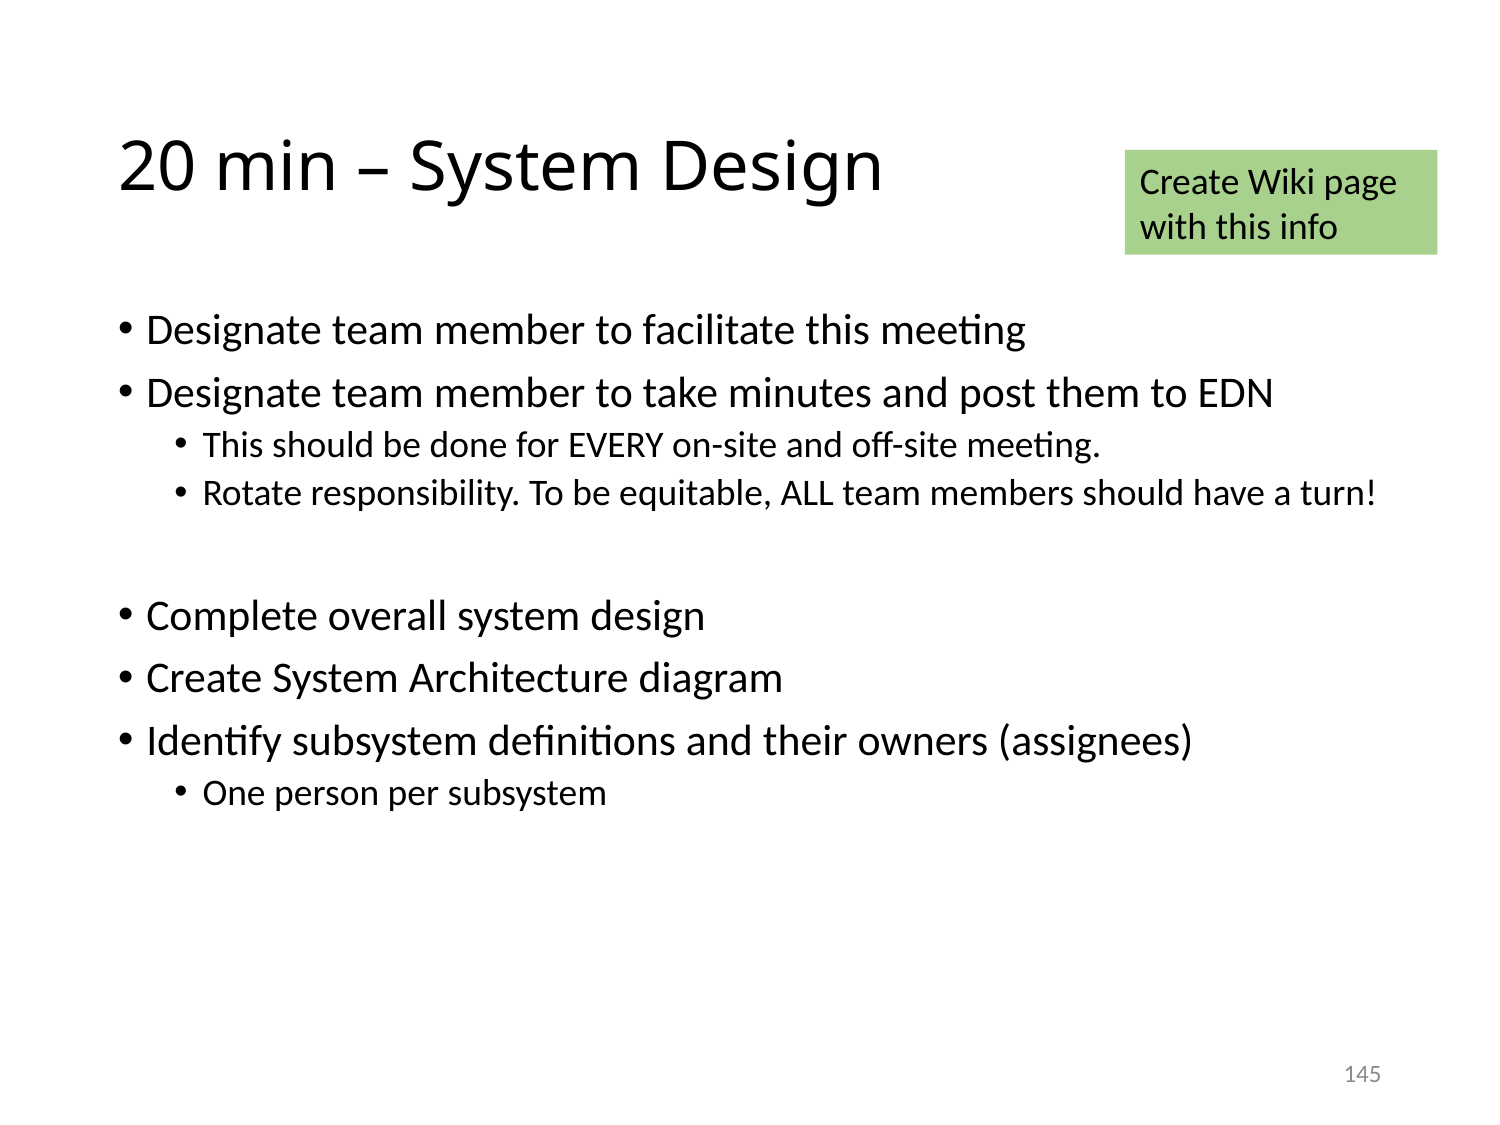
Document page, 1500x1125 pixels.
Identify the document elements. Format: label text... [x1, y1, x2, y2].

text_box Create Wiki page with this info [1124, 149, 1438, 255]
list Designate team member to facilitate this meeting Designate team member to take minutes and post them to EDN This should be done for EVERY on-site and off-site meeting. Rotate responsibility. To be equitable, ALL team members should have a turn! Complete overall system design Create System Architecture diagram Identify subsystem definitions and their owners (assignees) One person per subsystem [103, 299, 1397, 1014]
slide_number 145 [1059, 1042, 1397, 1103]
title 20 min – System Design [103, 59, 1397, 278]
